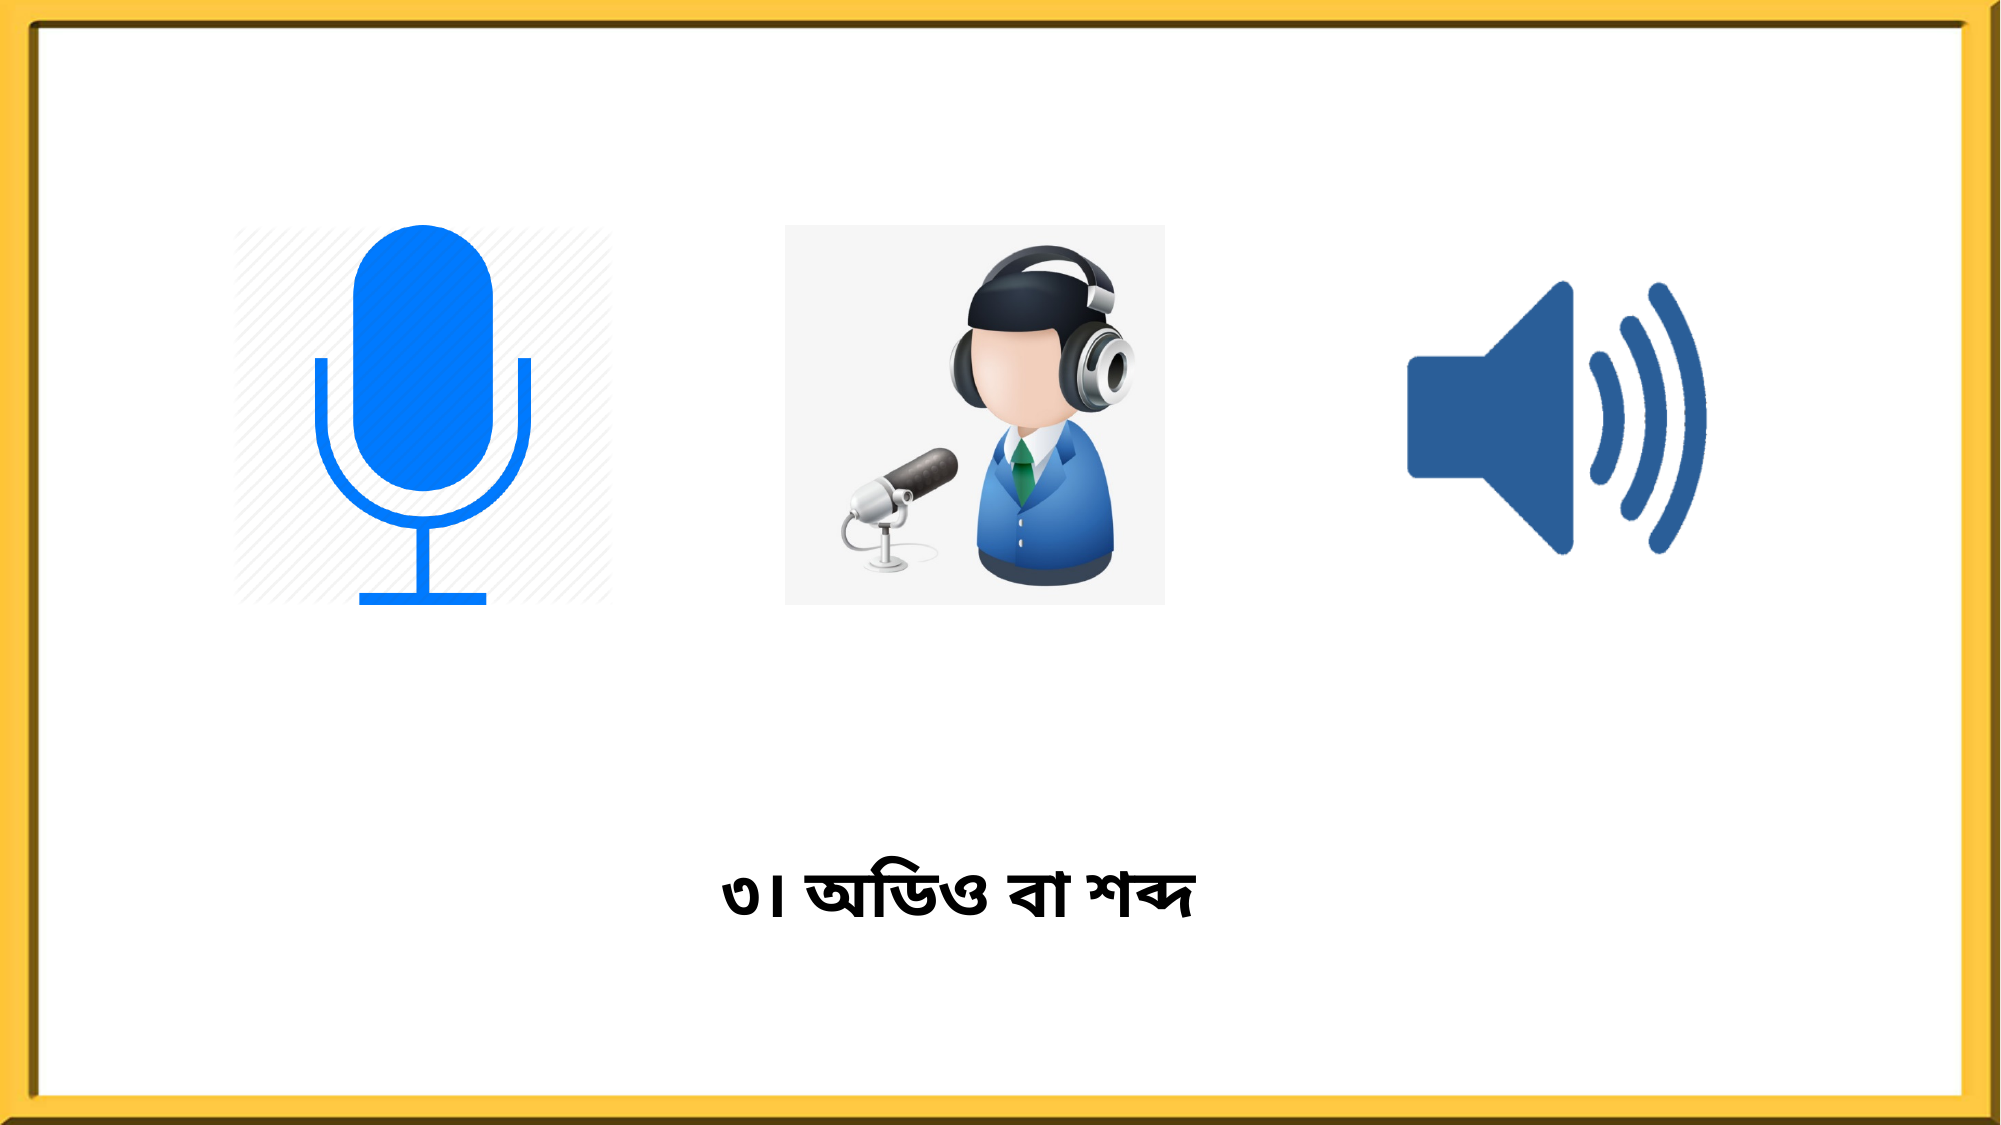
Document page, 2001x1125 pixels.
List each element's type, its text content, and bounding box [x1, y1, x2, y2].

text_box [232, 225, 1771, 605]
picture [0, 0, 2001, 1125]
text_box ৩। অডিও বা শব্দ [705, 843, 1245, 938]
